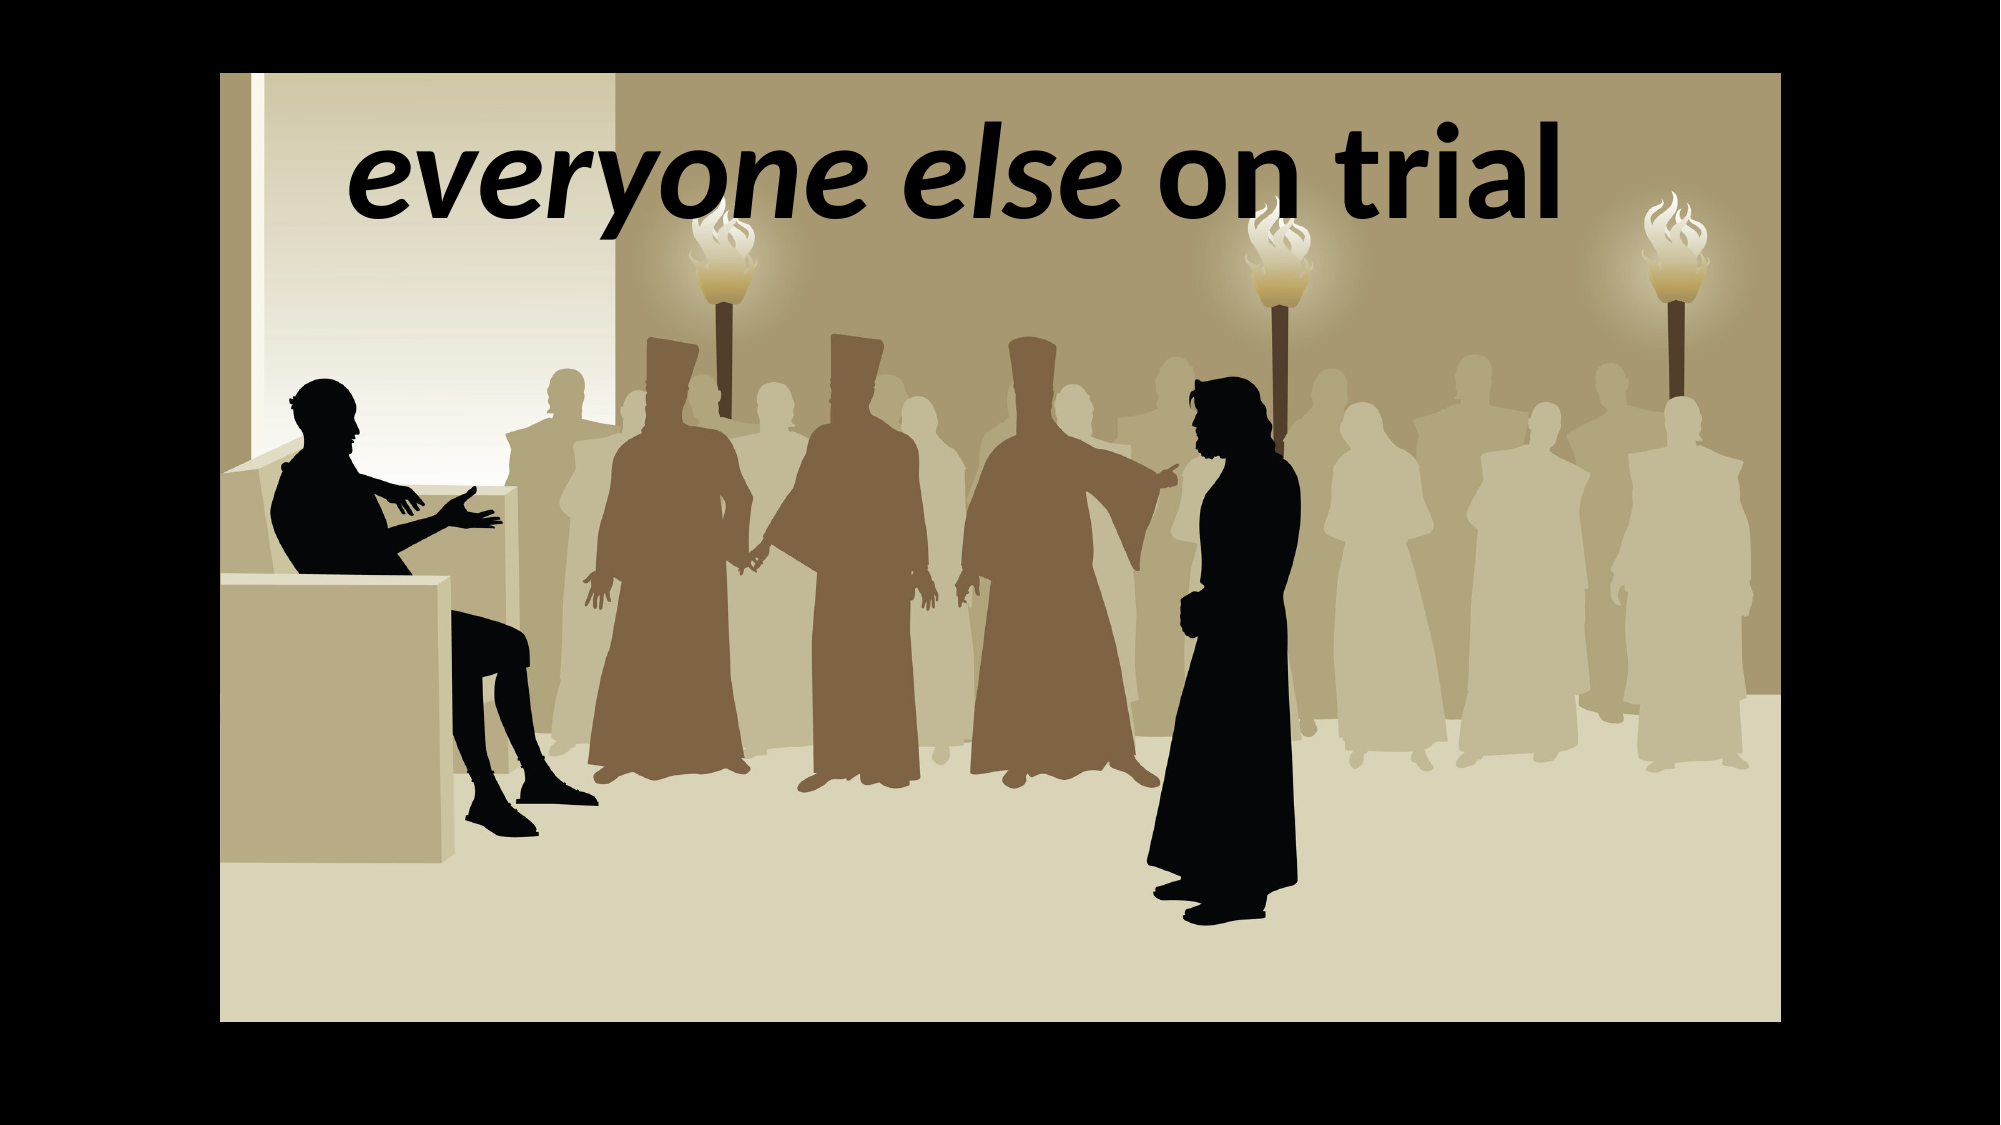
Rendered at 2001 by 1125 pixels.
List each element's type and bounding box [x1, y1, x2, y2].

picture [220, 73, 1781, 1022]
